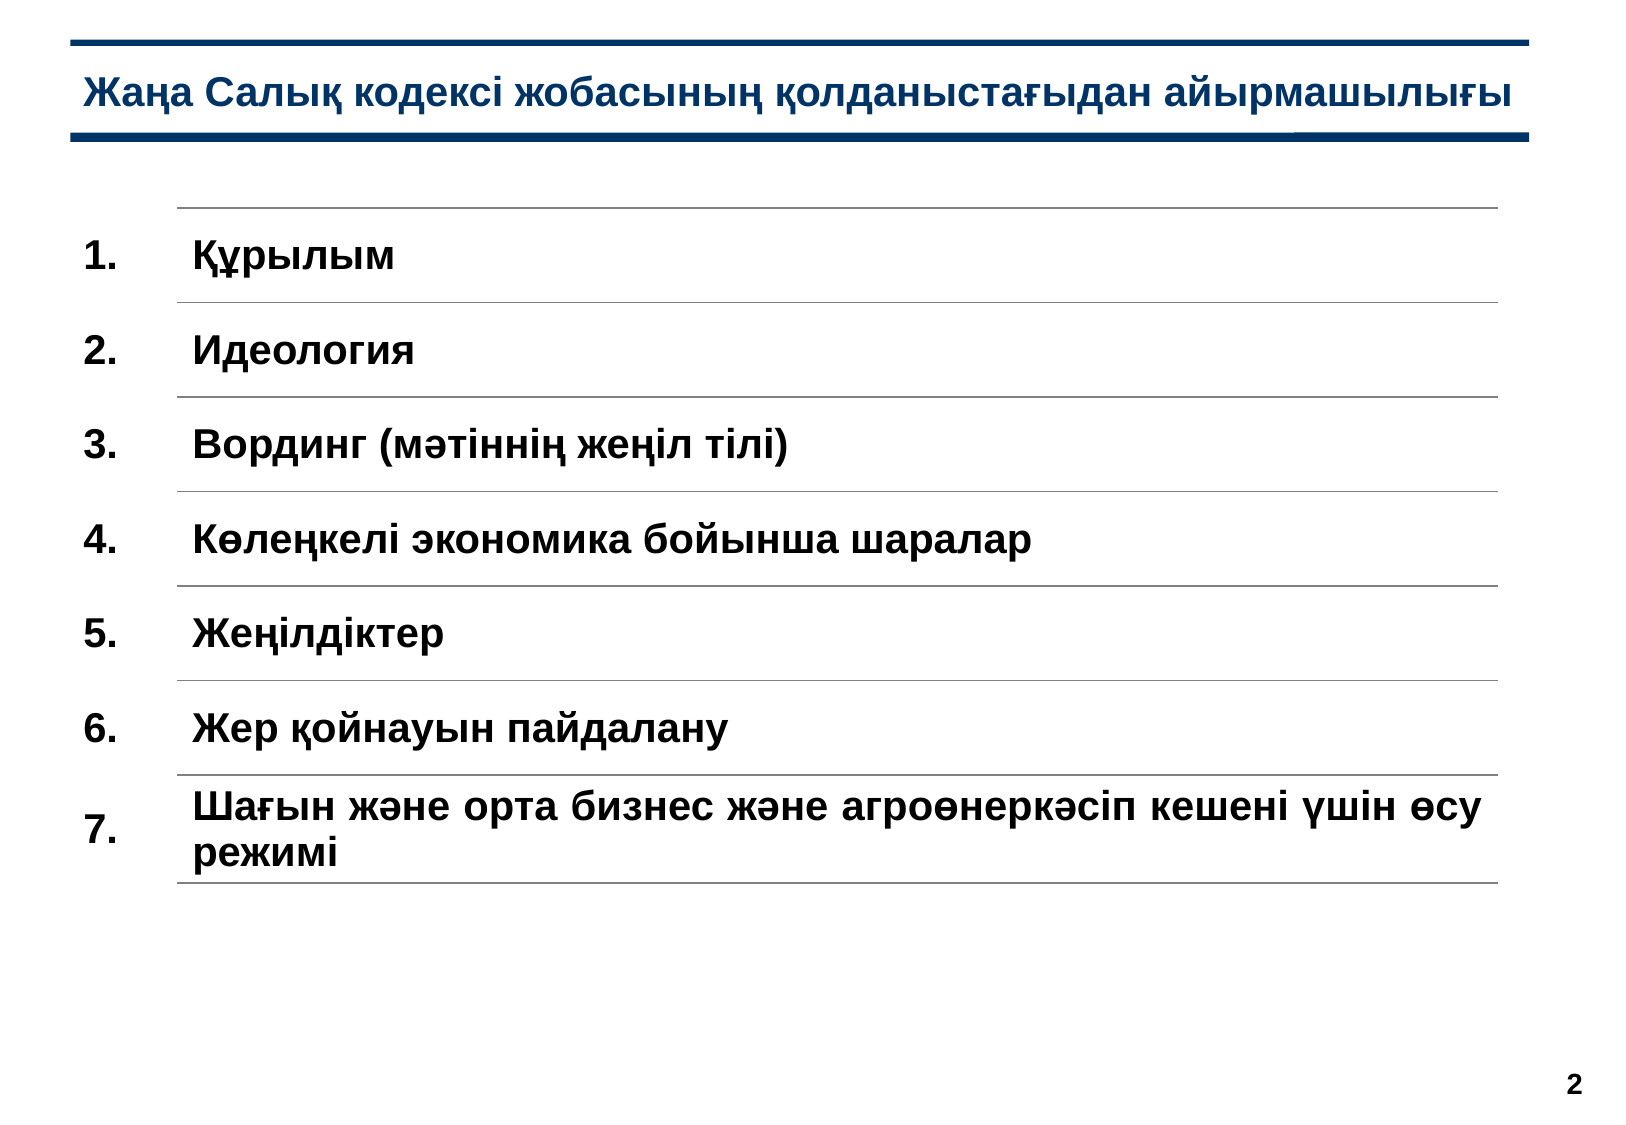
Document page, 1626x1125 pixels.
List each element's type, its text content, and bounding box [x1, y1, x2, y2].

table_cell 4. [68, 492, 177, 586]
table_header 1. [68, 208, 177, 303]
table_cell 6. [68, 681, 177, 775]
table_cell Шағын және орта бизнес және агроөнеркәсіп кешені үшін өсу режимі [177, 776, 1498, 882]
table_cell Вординг (мәтіннің жеңіл тілі) [177, 398, 1498, 491]
table_cell 5. [68, 586, 177, 681]
table_cell Жер қойнауын пайдалану [177, 681, 1498, 774]
table_header Құрылым [177, 209, 1498, 302]
table_cell Идеология [177, 303, 1498, 396]
table_cell 2. [68, 303, 177, 397]
table_cell 7. [68, 775, 177, 883]
table_cell Жеңілдіктер [177, 587, 1498, 680]
table_cell 3. [68, 397, 177, 492]
title Жаңа Салық кодексі жобасының қолданыстағыдан айырмашылығы [68, 42, 1534, 138]
table_cell Көлеңкелі экономика бойынша шаралар [177, 492, 1498, 585]
